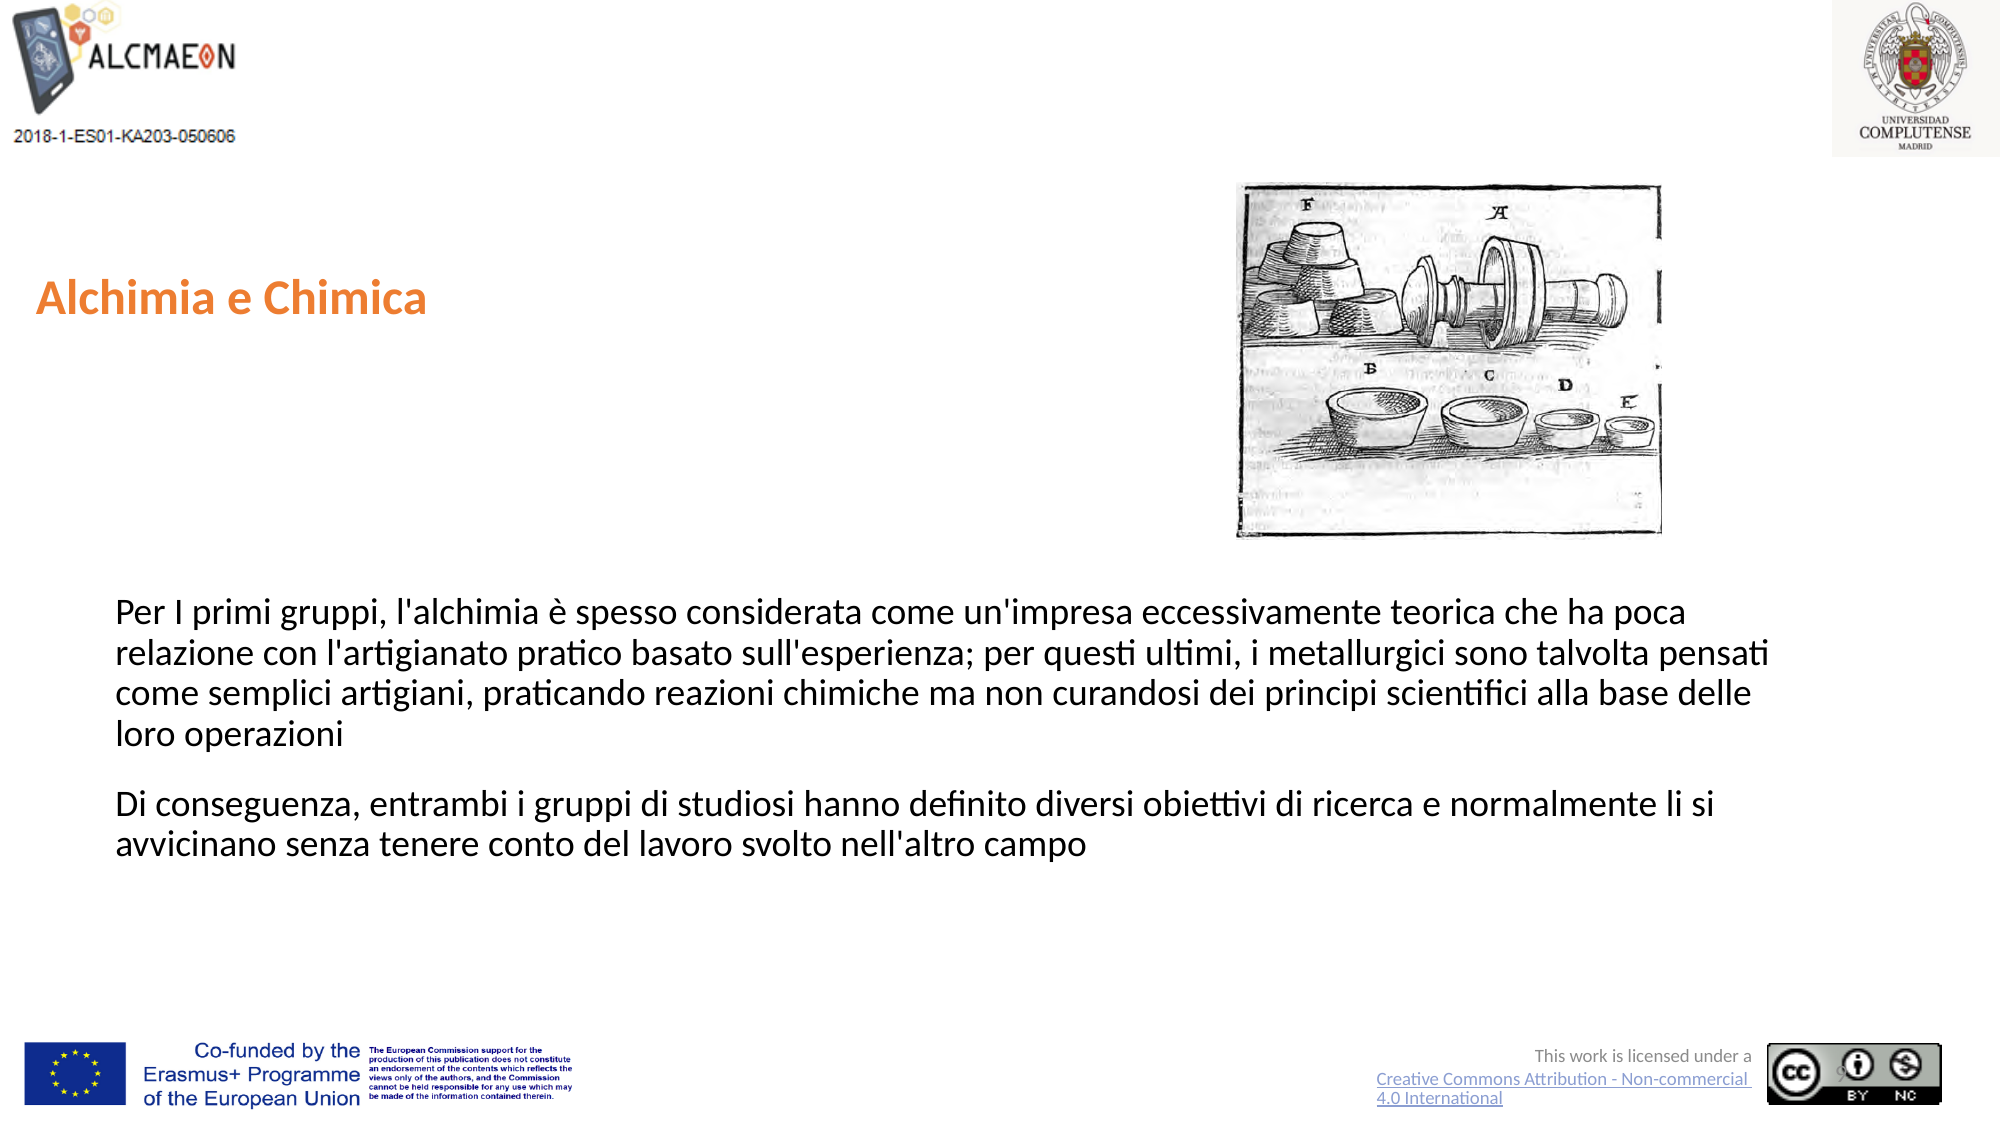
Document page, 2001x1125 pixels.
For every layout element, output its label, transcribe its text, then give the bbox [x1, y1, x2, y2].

picture [20, 1036, 579, 1110]
picture [1235, 179, 1662, 540]
title Alchimia e Chimica [20, 212, 1235, 431]
picture [1832, 0, 2000, 157]
slide_number 9 [1412, 1042, 1863, 1103]
list Per I primi gruppi, l'alchimia è spesso considerata come un'impresa eccessivamente teorica che ha poca relazione con l'artigianato pratico basato sull'esperienza; per questi ultimi, i metallurgici sono talvolta pensati come semplici artigiani, praticando reazioni chimiche ma non curandosi dei principi scientifici alla base delle loro operazioni Di conseguenza, entrambi i gruppi di studiosi hanno definito diversi obiettivi di ricerca e normalmente li si avvicinano senza tenere conto del lavoro svolto nell'altro campo [100, 585, 1826, 933]
picture [0, 0, 248, 157]
picture [1767, 1043, 1942, 1105]
